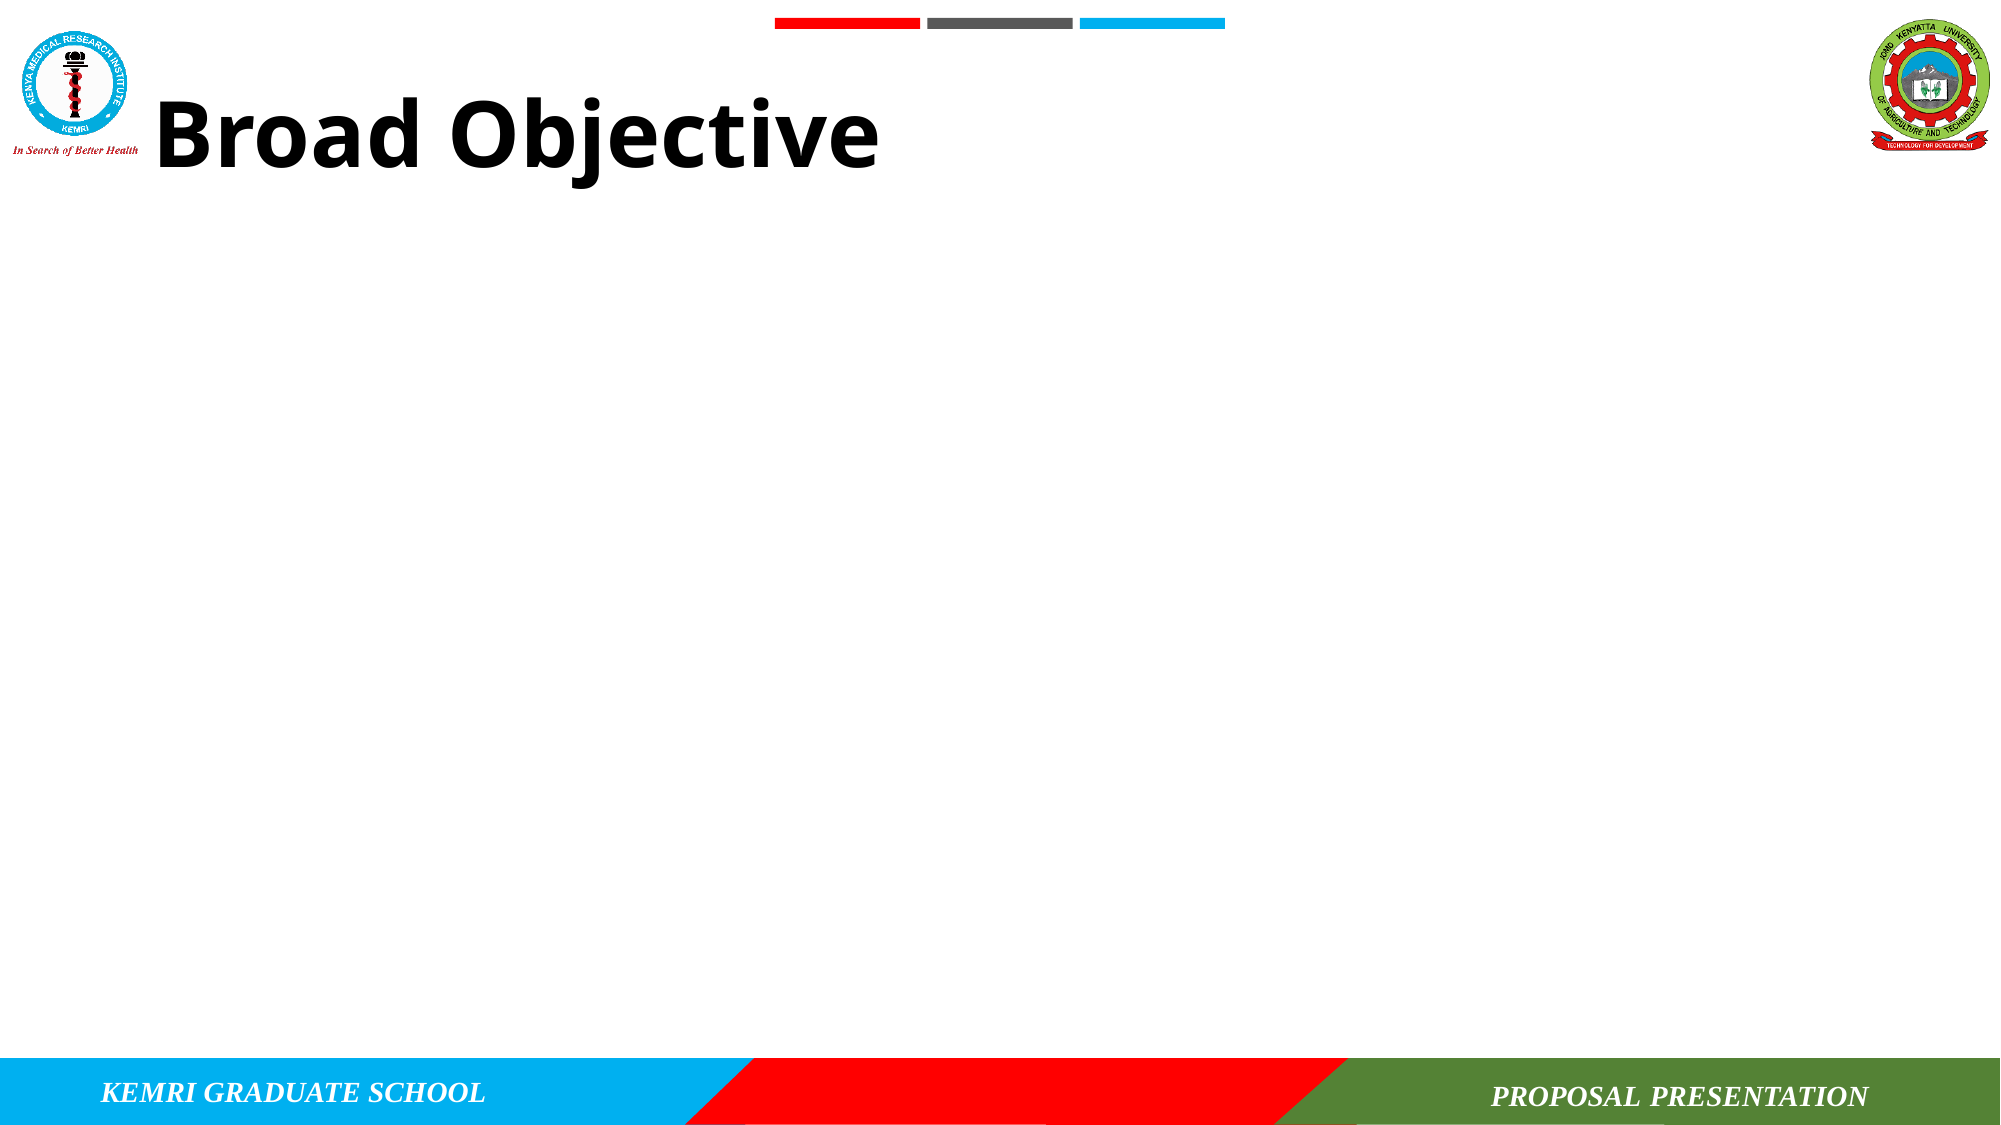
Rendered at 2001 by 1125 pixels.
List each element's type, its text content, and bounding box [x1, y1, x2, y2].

picture [1862, 18, 1998, 155]
title Broad Objective [137, 78, 1863, 197]
picture [37, 46, 112, 121]
picture [12, 31, 138, 157]
